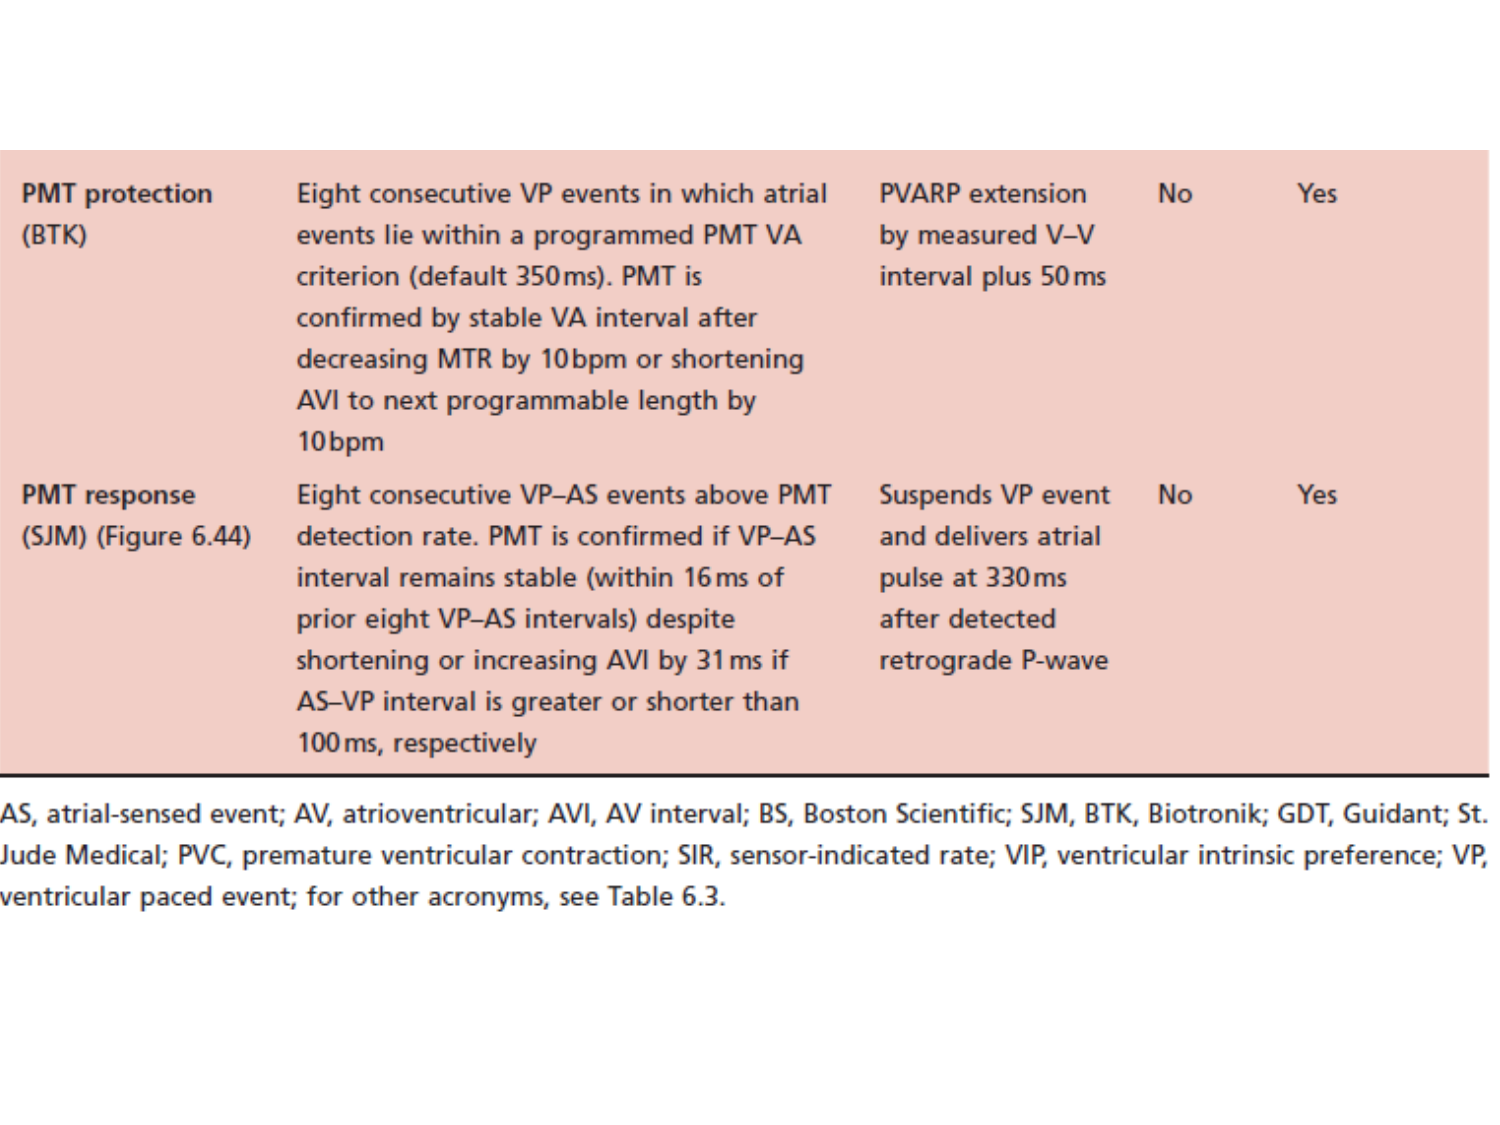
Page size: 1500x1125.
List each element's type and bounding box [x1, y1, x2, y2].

picture [0, 149, 1500, 938]
